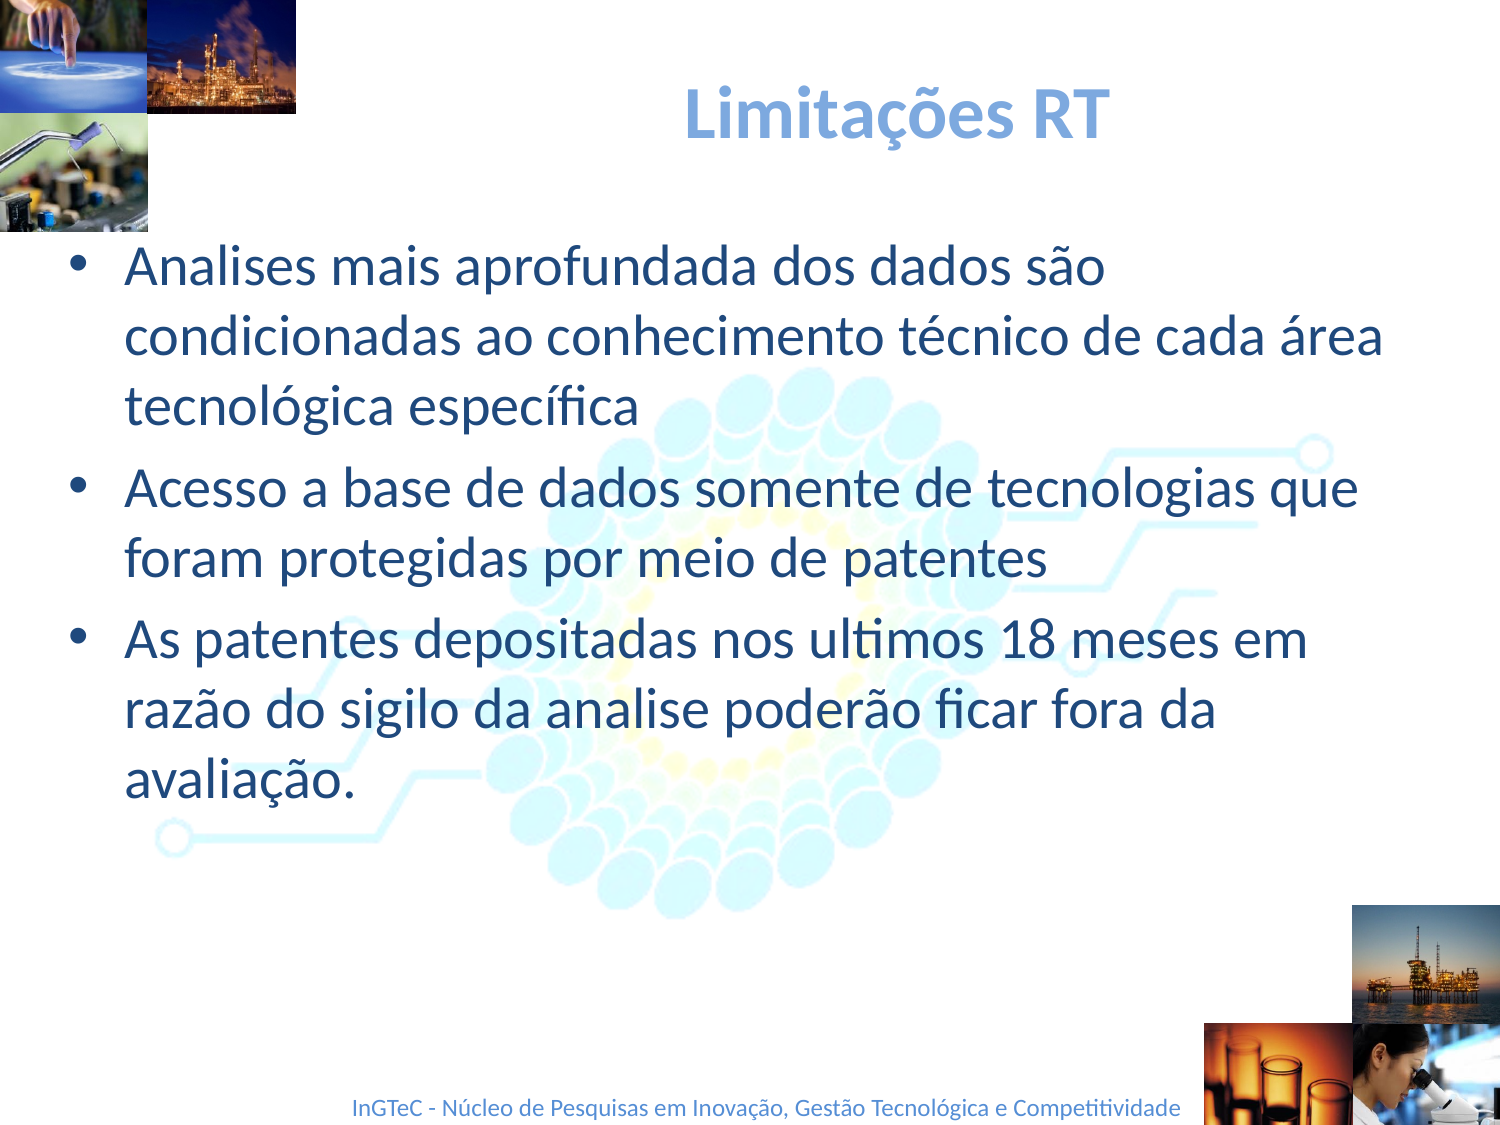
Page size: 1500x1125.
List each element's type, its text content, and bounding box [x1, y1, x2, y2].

picture [1204, 905, 1500, 1125]
title Limitações RT [312, 20, 1483, 197]
picture [0, 0, 296, 232]
list Analises mais aprofundada dos dados são condicionadas ao conhecimento técnico de cada área tecnológica específica Acesso a base de dados somente de tecnologias que foram protegidas por meio de patentes As patentes depositadas nos ultimos 18 meses em razão do sigilo da analise poderão ficar fora da avaliação. [53, 219, 1459, 1071]
